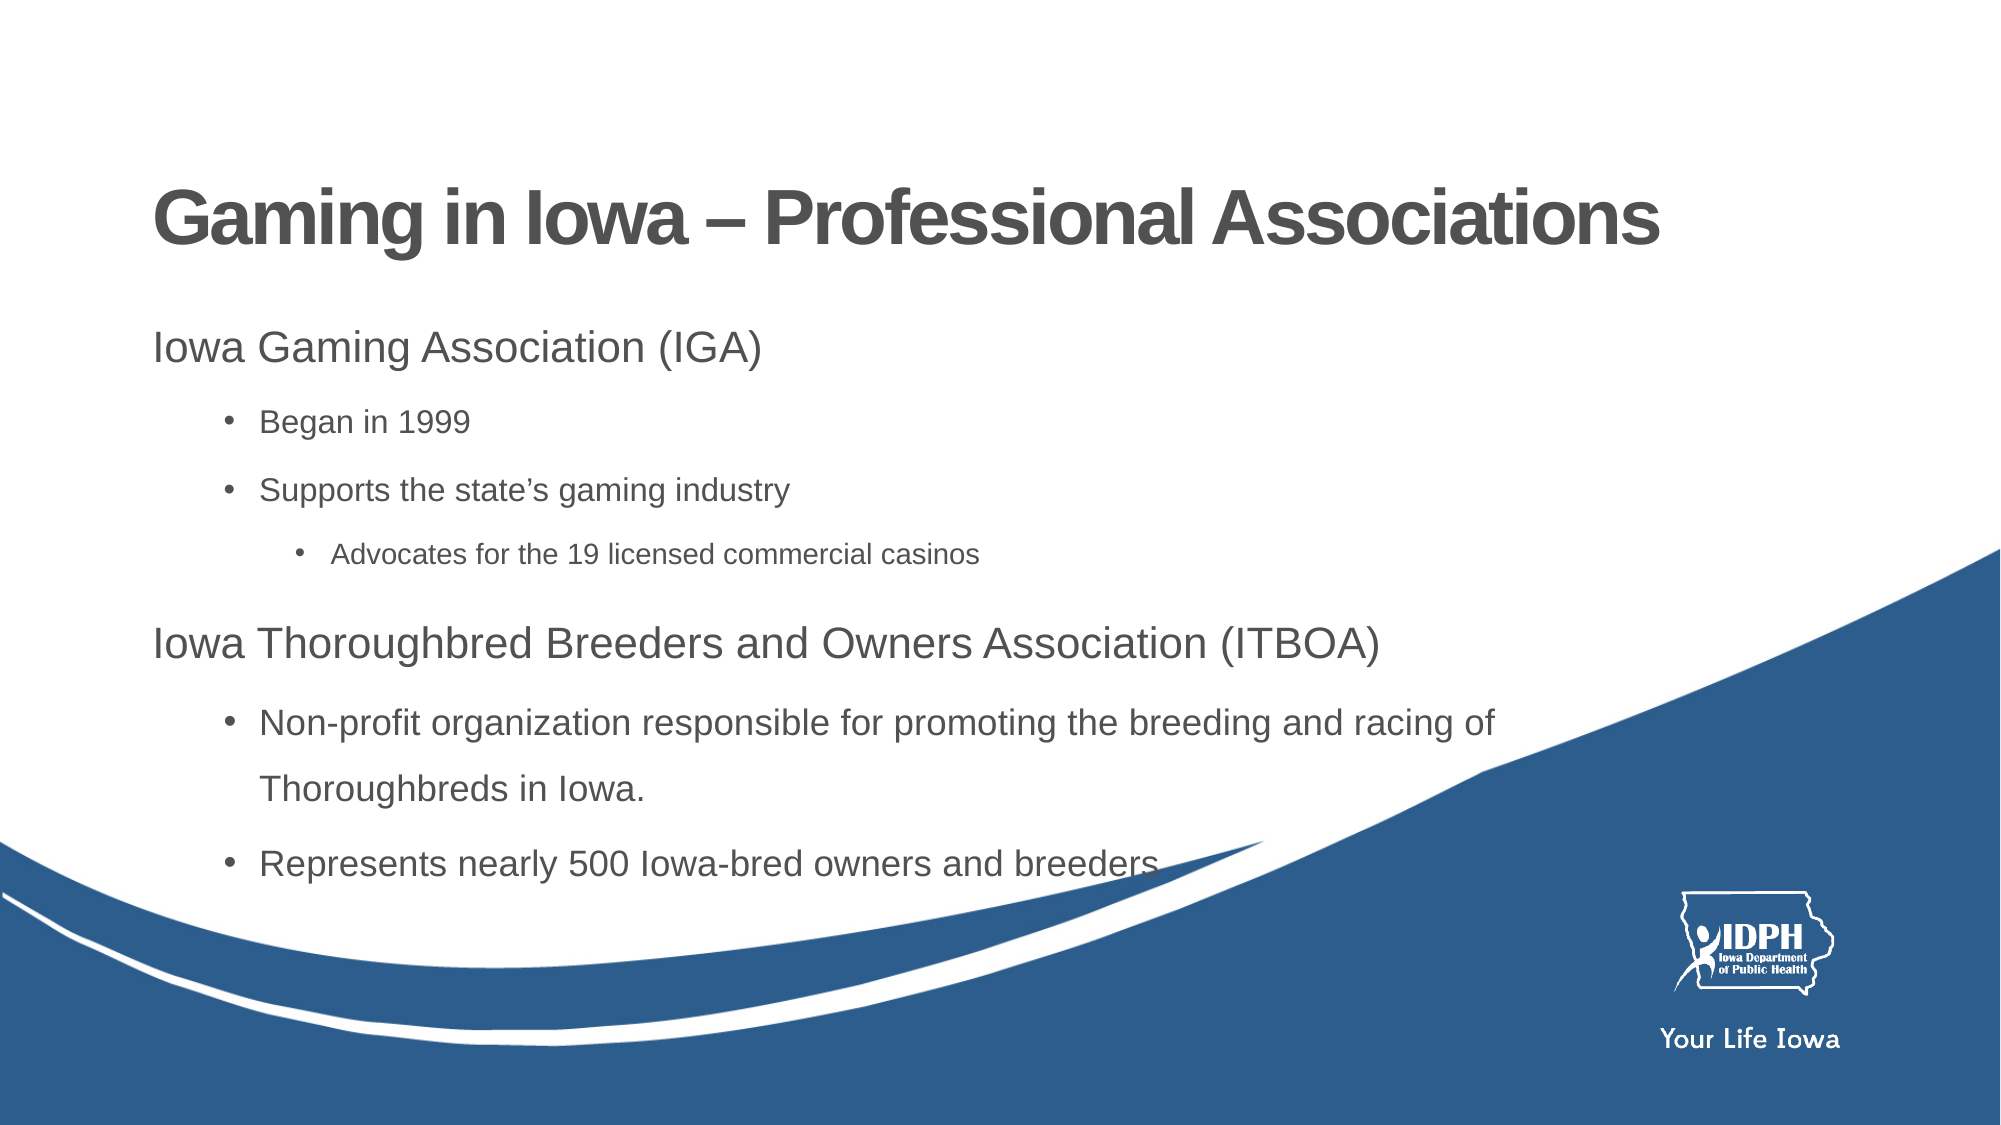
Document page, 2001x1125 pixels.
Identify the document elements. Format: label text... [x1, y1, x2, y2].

list Iowa Gaming Association (IGA) Began in 1999 Supports the state’s gaming industry Advocates for the 19 licensed commercial casinos Iowa Thoroughbred Breeders and Owners Association (ITBOA) Non-profit organization responsible for promoting the breeding and racing of Thoroughbreds in Iowa. Represents nearly 500 Iowa-bred owners and breeders [137, 285, 1695, 894]
picture [0, 0, 2001, 1125]
title Gaming in Iowa – Professional Associations [137, 169, 1695, 271]
